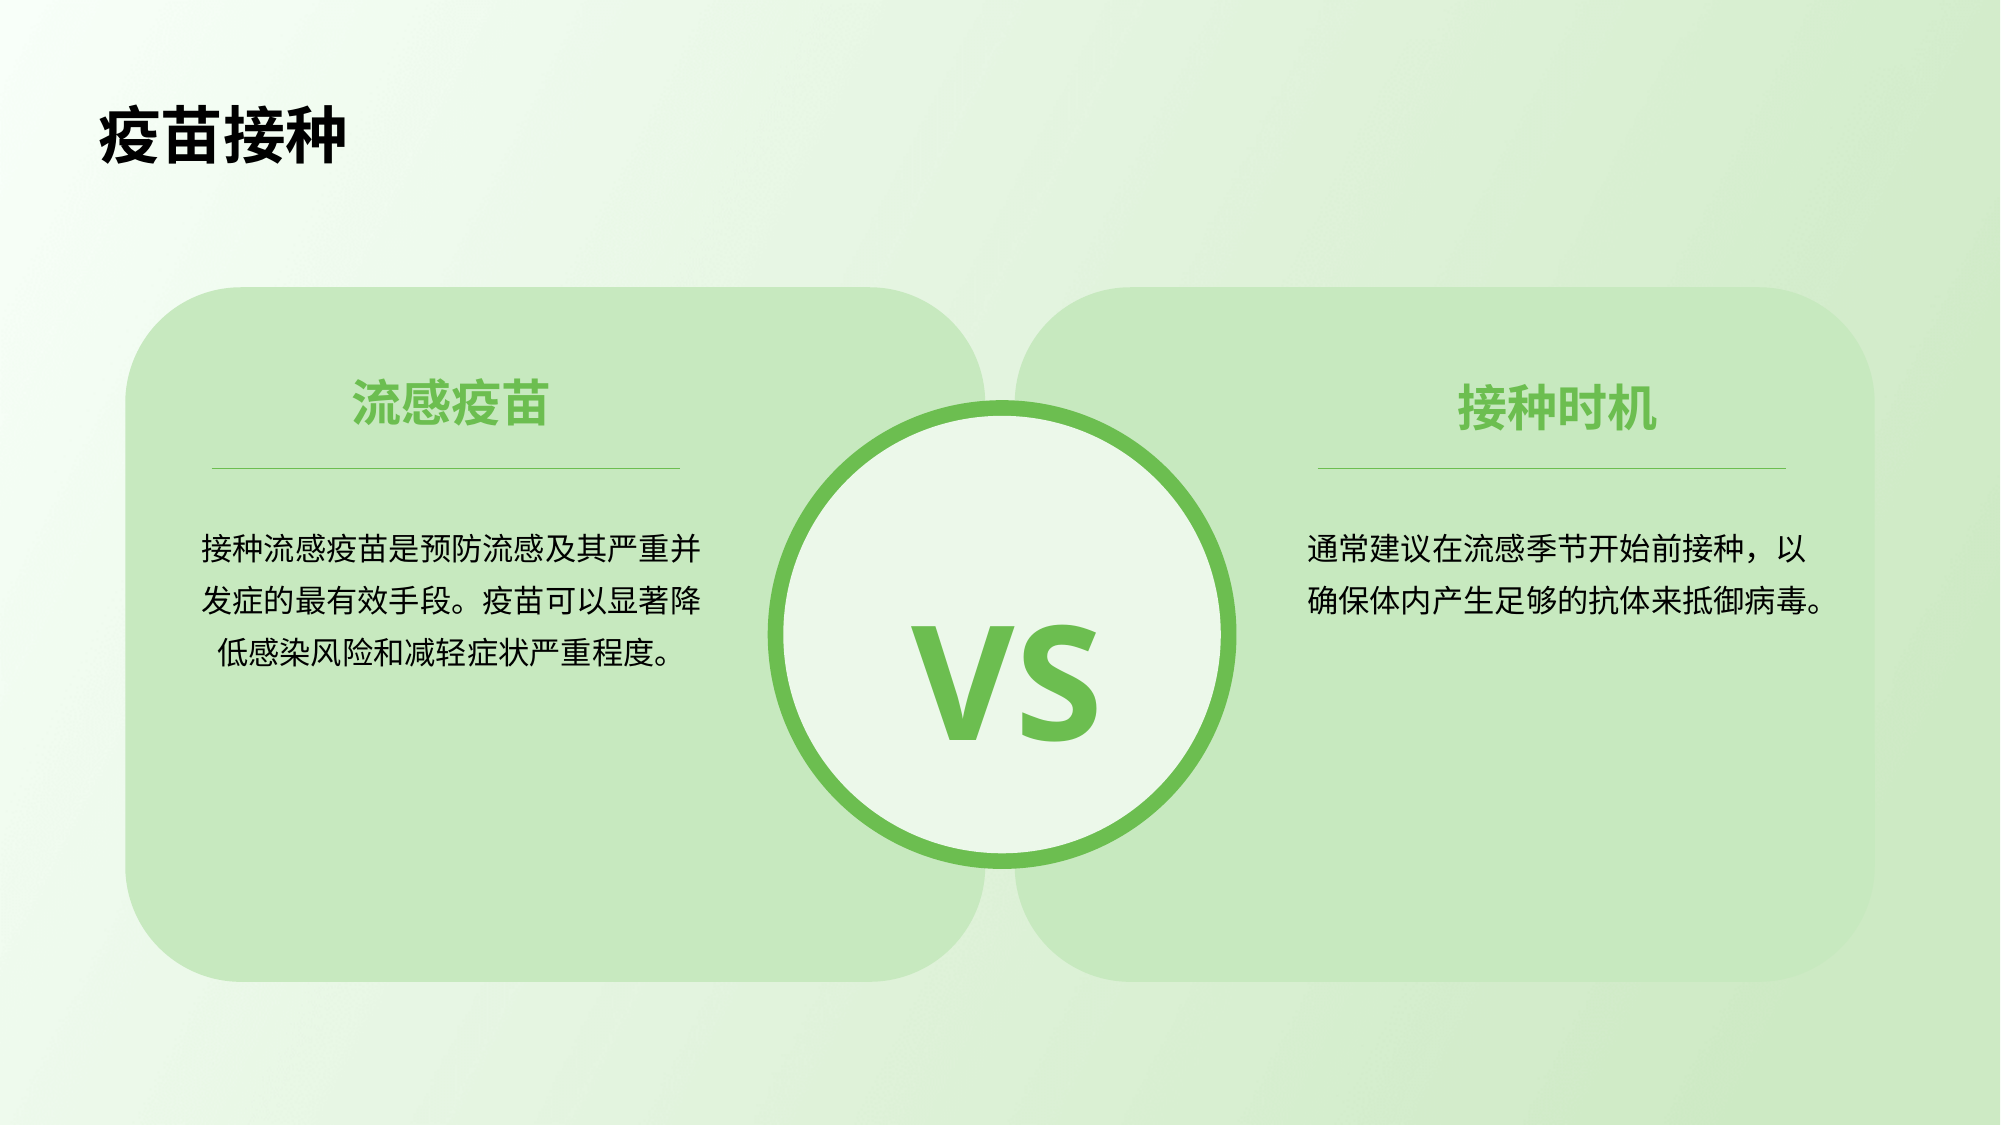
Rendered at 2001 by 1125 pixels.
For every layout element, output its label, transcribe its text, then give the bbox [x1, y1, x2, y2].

text_box 接种流感疫苗是预防流感及其严重并发症的最有效手段。疫苗可以显著降低感染风险和减轻症状严重程度。 [177, 493, 714, 928]
text_box 通常建议在流感季节开始前接种，以确保体内产生足够的抗体来抵御病毒。 [1282, 493, 1822, 928]
text_box 流感疫苗 [177, 326, 714, 446]
text_box [783, 519, 816, 750]
text_box [863, 415, 1141, 465]
text_box [1188, 519, 1221, 750]
text_box [767, 492, 816, 778]
text_box VS [816, 465, 1188, 793]
picture [0, 0, 2001, 1125]
text_box [840, 400, 1164, 465]
text_box [1014, 287, 1875, 982]
text_box [829, 793, 1175, 869]
text_box [125, 287, 986, 982]
text_box 疫苗接种 [78, 43, 1922, 194]
text_box [851, 793, 1153, 854]
text_box [1188, 491, 1237, 778]
text_box 接种时机 [1282, 326, 1822, 446]
